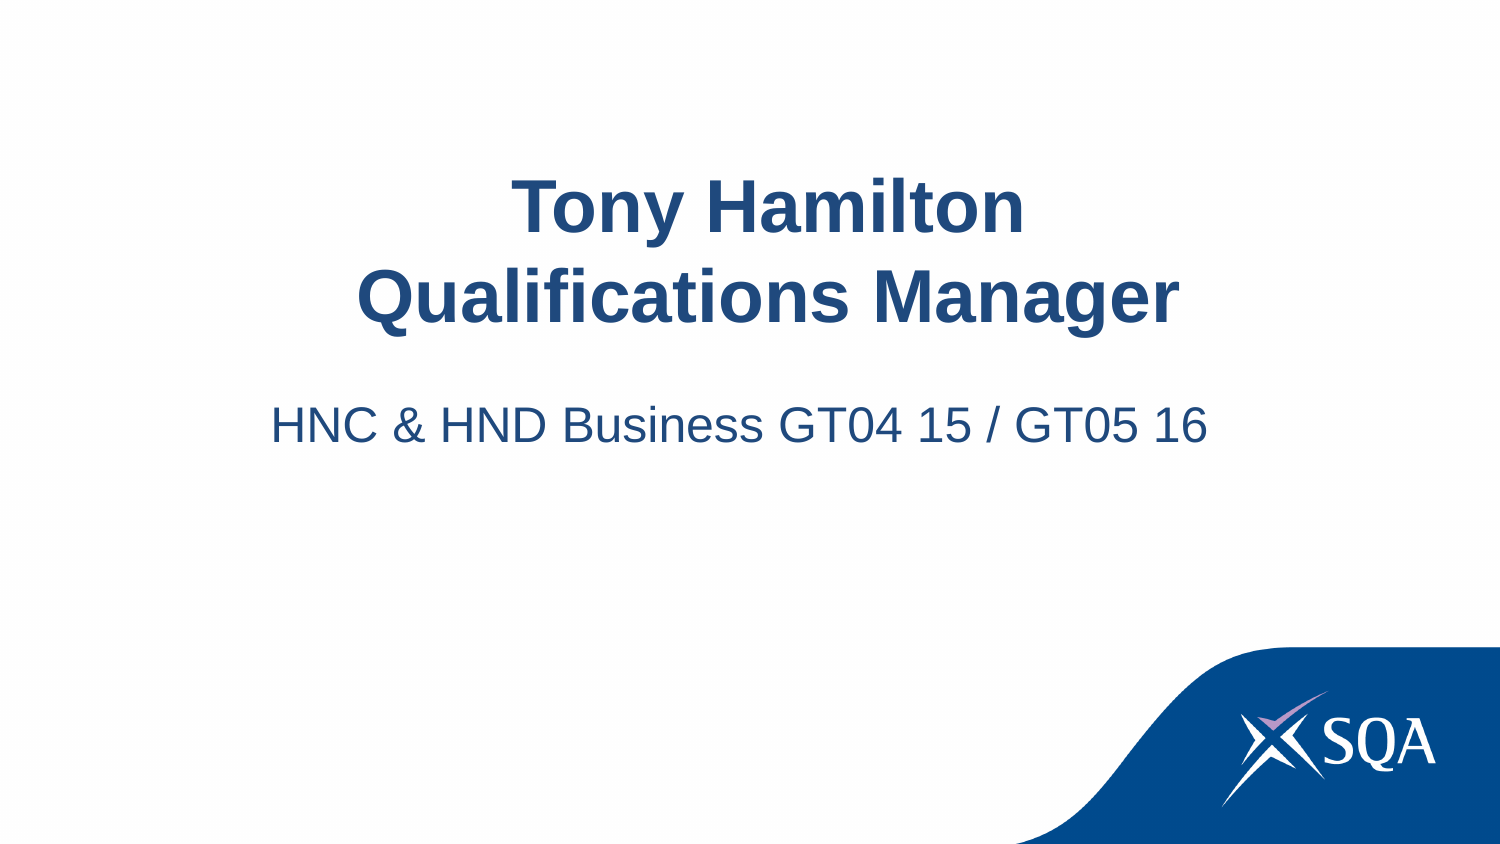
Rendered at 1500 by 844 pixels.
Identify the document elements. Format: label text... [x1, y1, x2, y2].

picture [0, 0, 1500, 844]
title HNC & HND Business GT04 15 / GT05 16 [120, 384, 1360, 541]
text_box Tony Hamilton Qualifications Manager [84, 149, 1454, 345]
